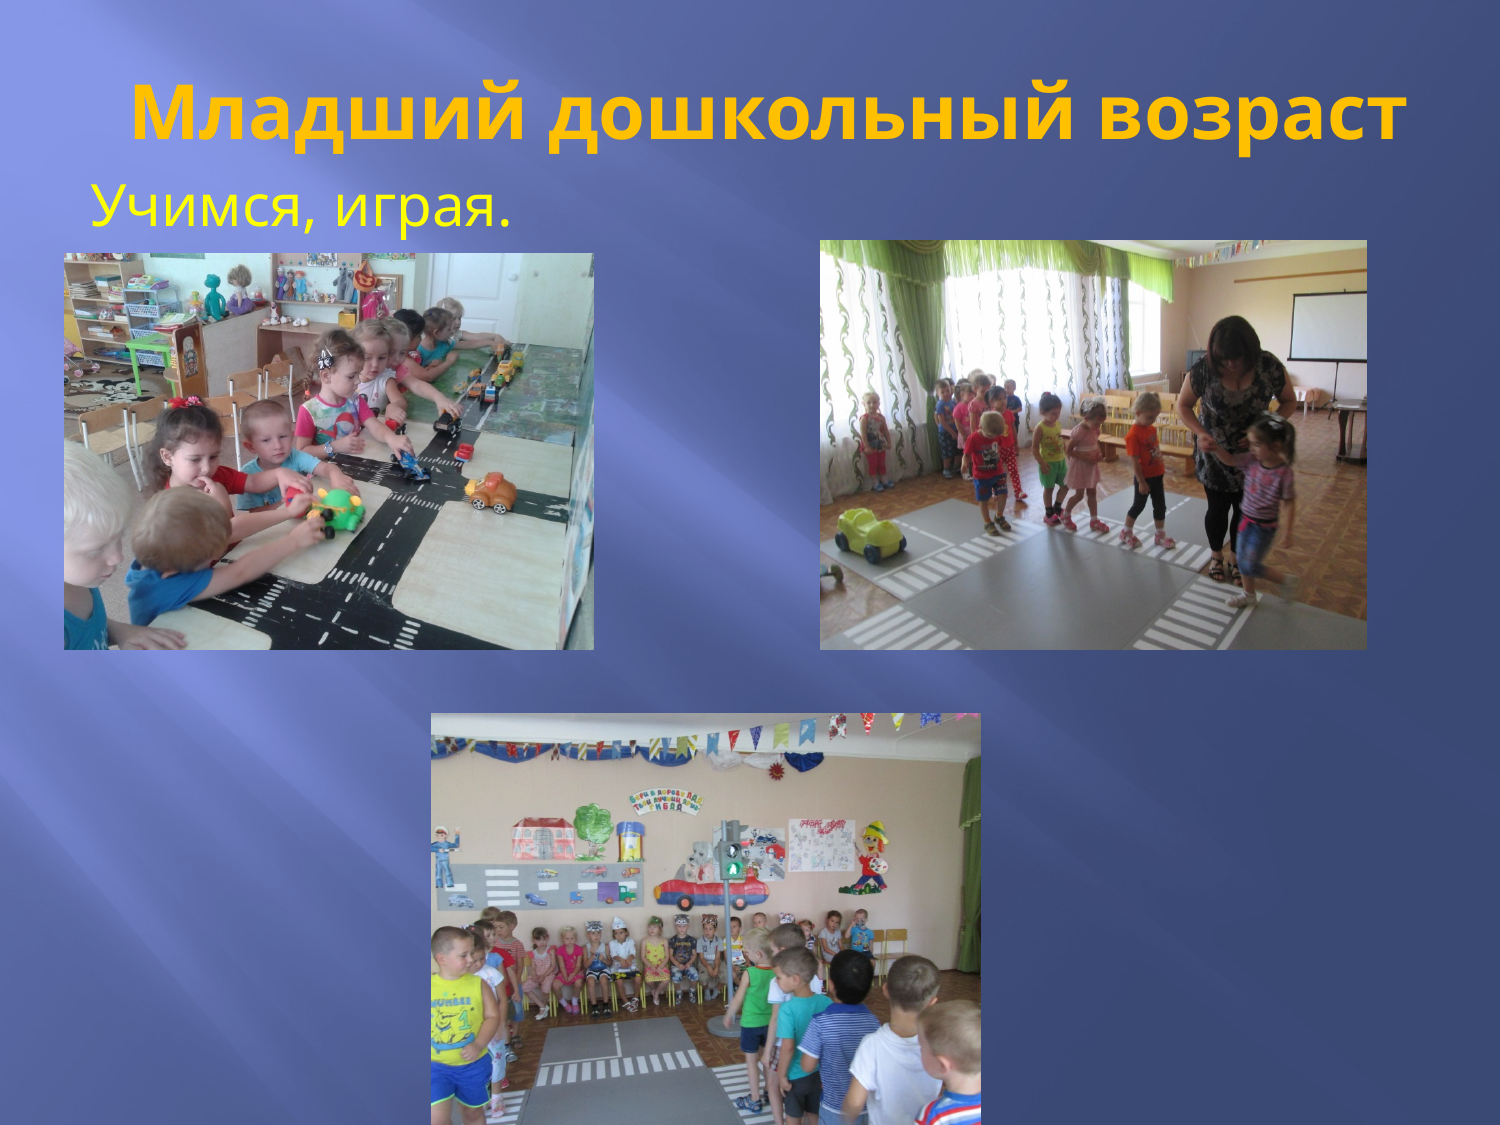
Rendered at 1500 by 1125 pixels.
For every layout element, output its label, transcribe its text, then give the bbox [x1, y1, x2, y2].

list Учимся, играя. [53, 160, 1471, 1094]
title Младший дошкольный возраст [112, 45, 1425, 160]
picture [820, 240, 1367, 651]
picture [64, 253, 594, 651]
picture [430, 712, 981, 1125]
